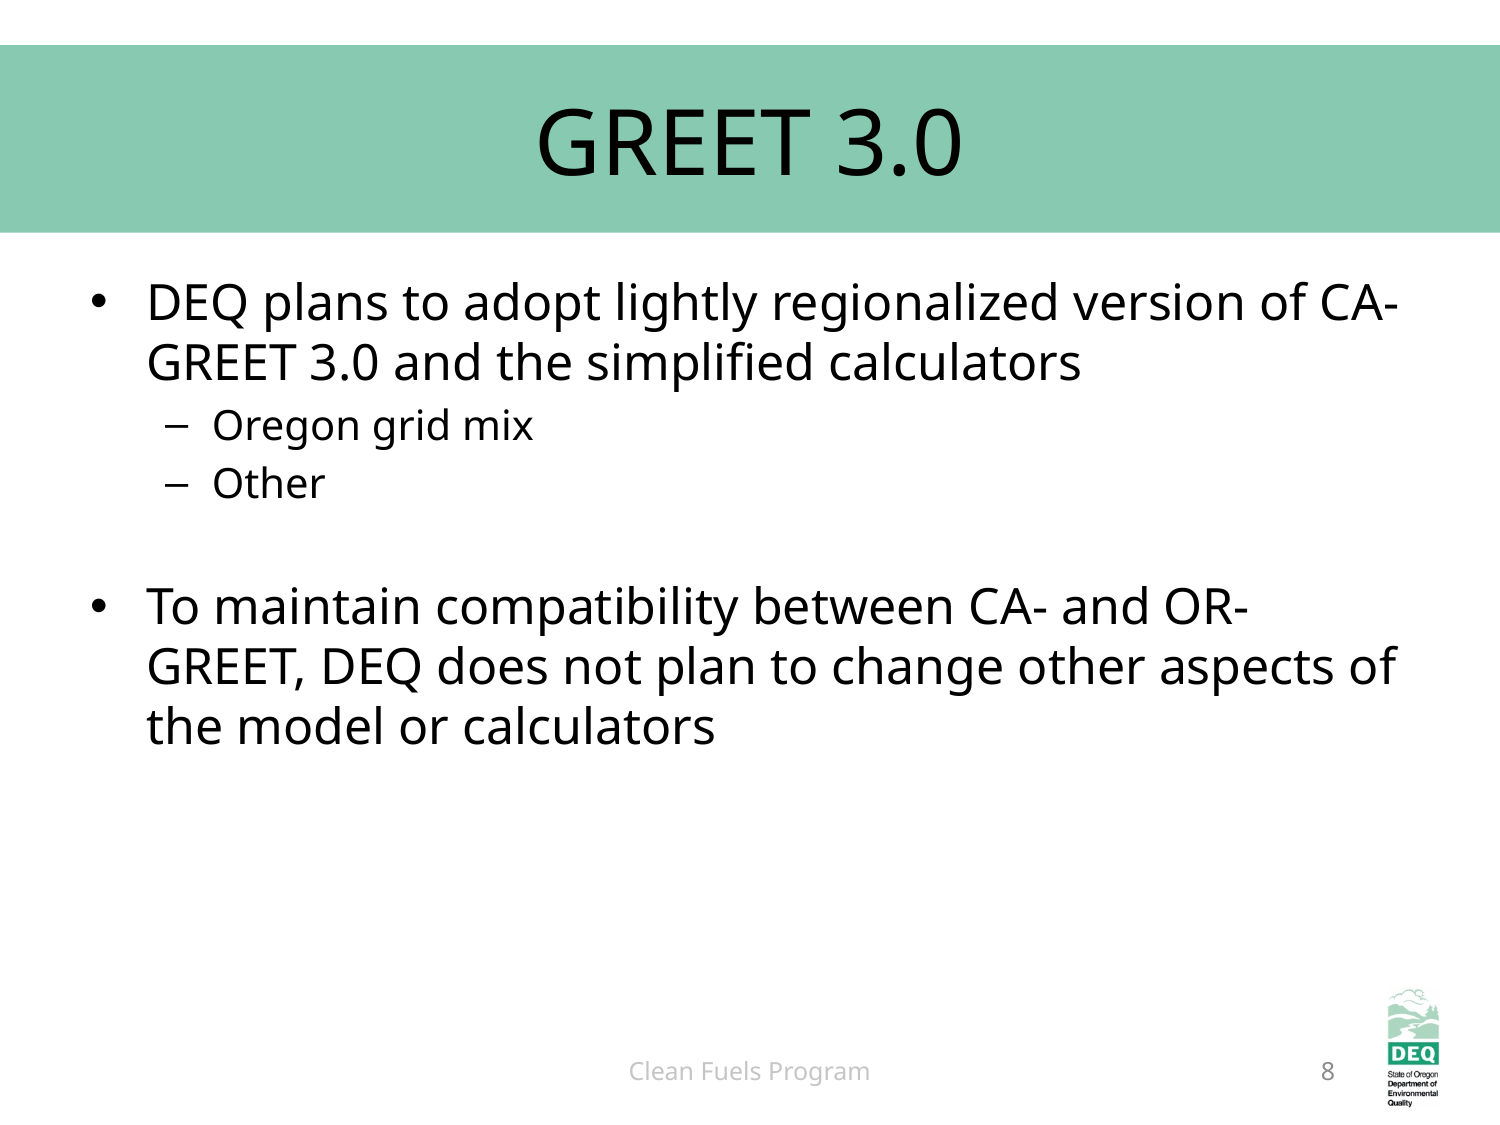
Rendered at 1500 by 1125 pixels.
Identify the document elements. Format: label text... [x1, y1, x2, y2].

title GREET 3.0 [0, 45, 1500, 233]
list DEQ plans to adopt lightly regionalized version of CA-GREET 3.0 and the simplified calculators Oregon grid mix Other To maintain compatibility between CA- and OR-GREET, DEQ does not plan to change other aspects of the model or calculators [75, 262, 1425, 1005]
picture [1387, 987, 1440, 1108]
footer Clean Fuels Program [512, 1042, 988, 1103]
slide_number 8 [1074, 1042, 1350, 1103]
